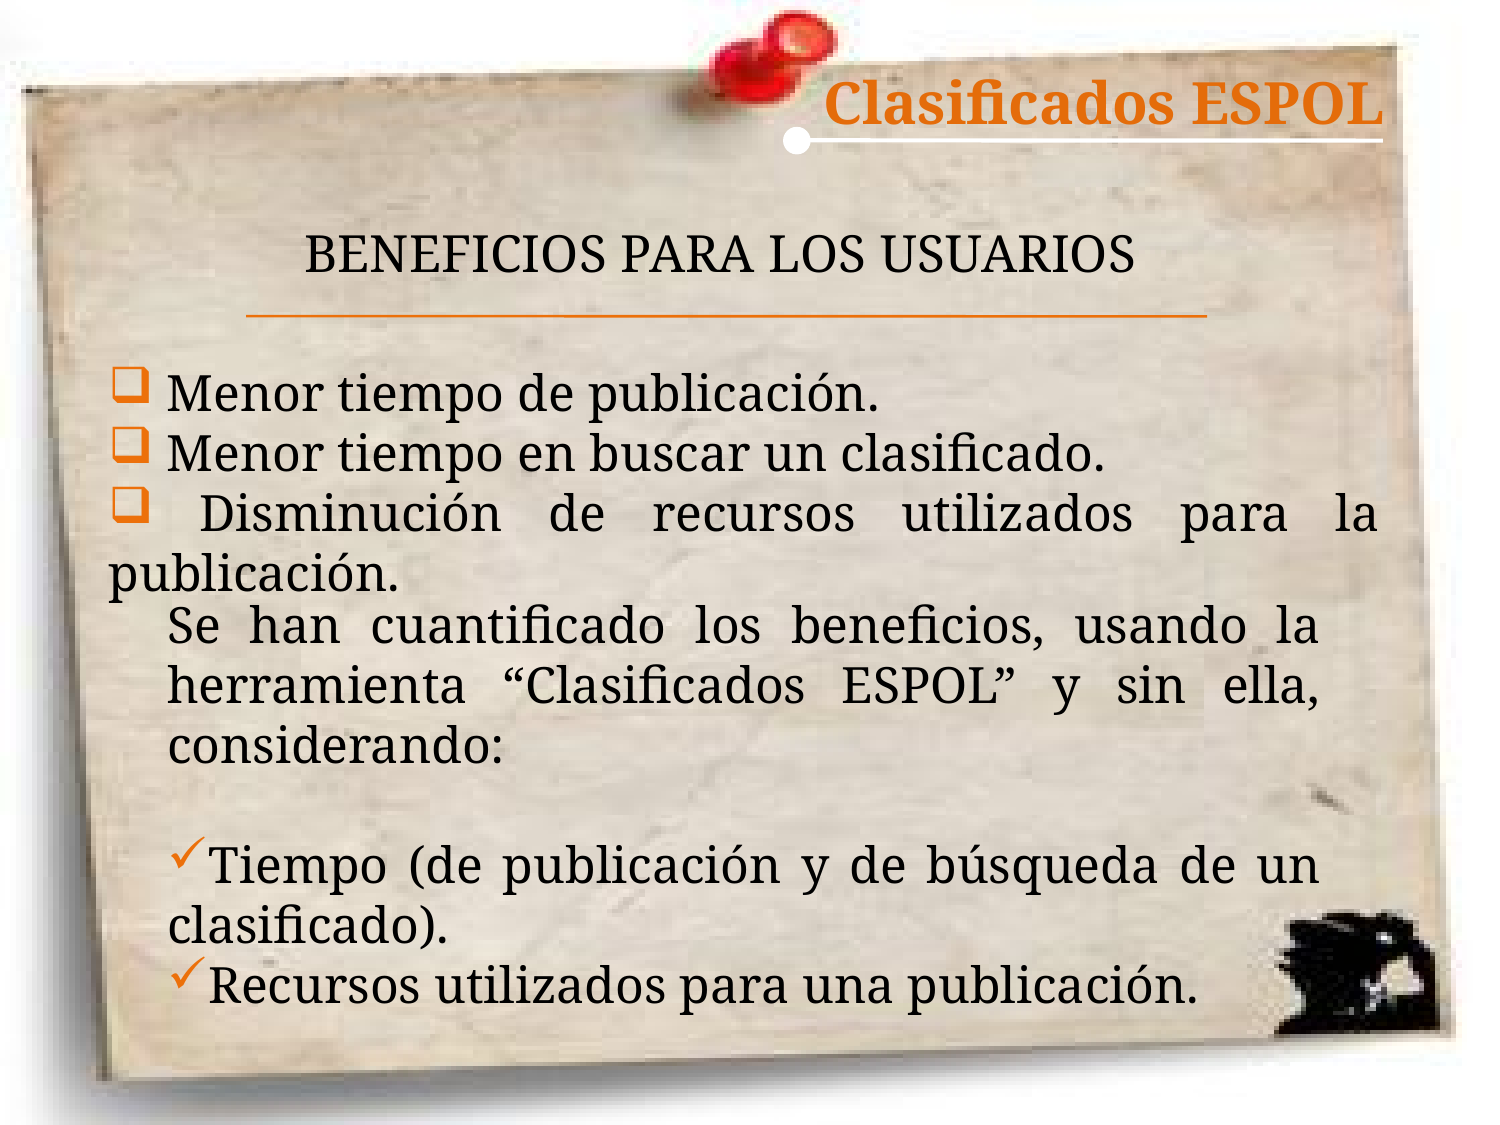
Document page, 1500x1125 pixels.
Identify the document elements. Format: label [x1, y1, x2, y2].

text_box [0, 0, 1500, 1125]
